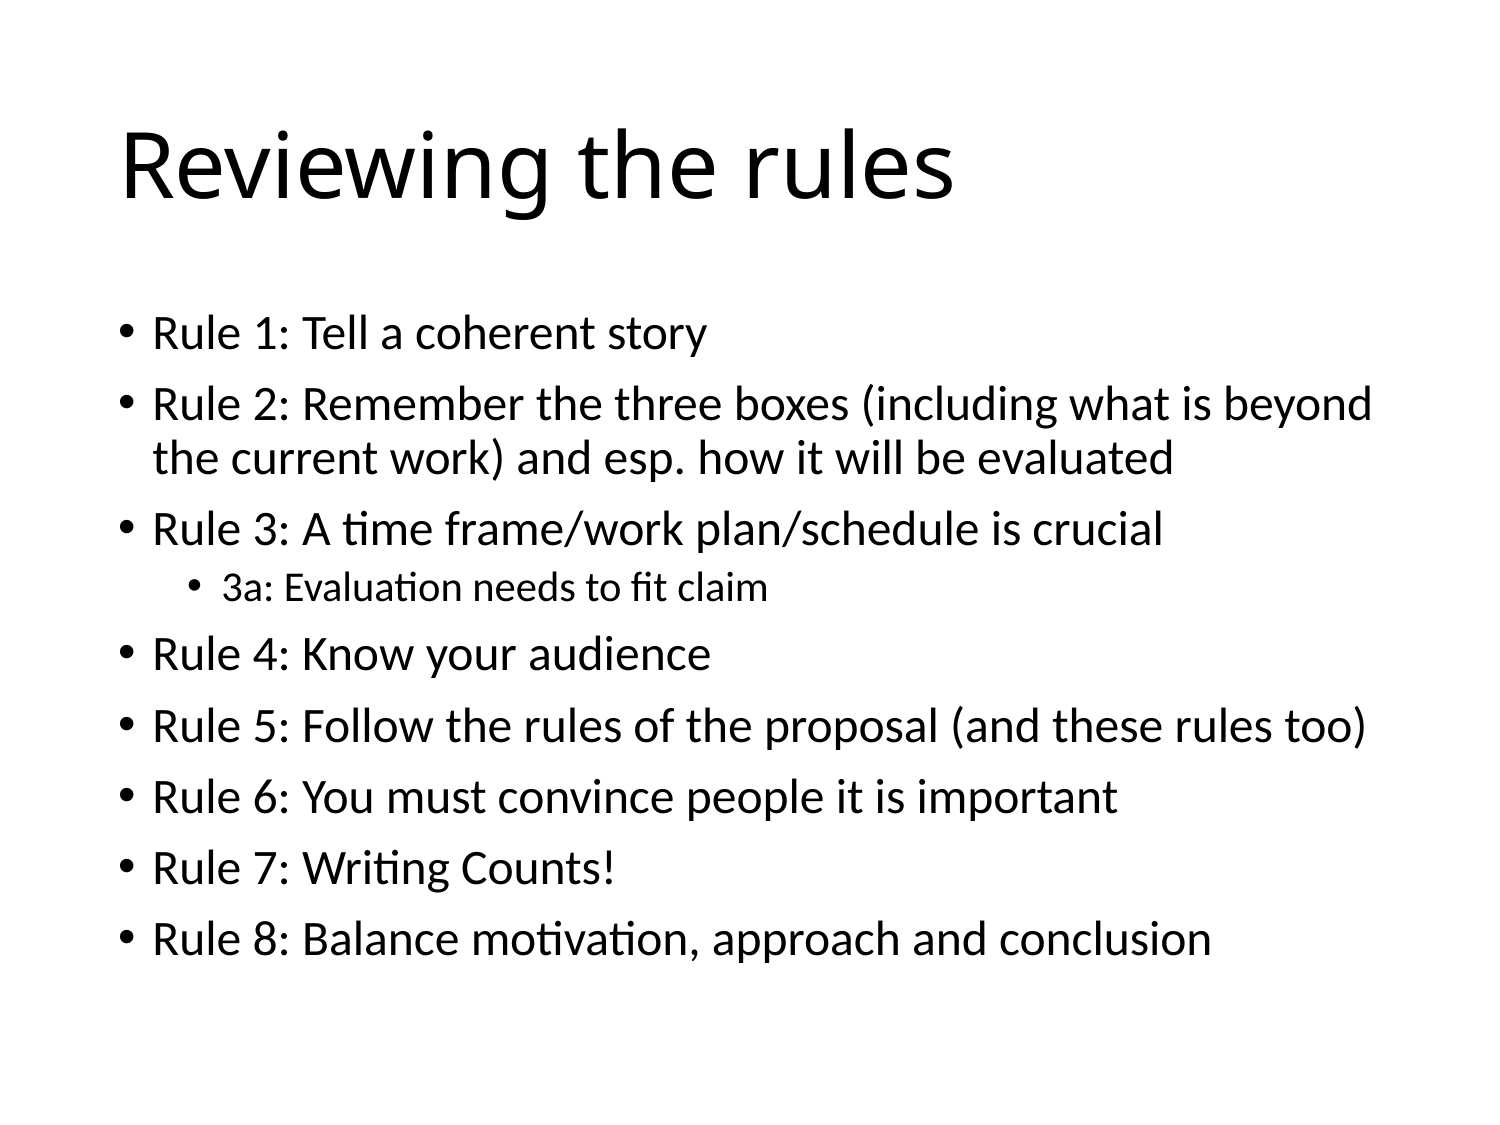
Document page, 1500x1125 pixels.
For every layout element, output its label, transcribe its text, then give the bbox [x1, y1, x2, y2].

list Rule 1: Tell a coherent story Rule 2: Remember the three boxes (including what is beyond the current work) and esp. how it will be evaluated Rule 3: A time frame/work plan/schedule is crucial 3a: Evaluation needs to fit claim Rule 4: Know your audience Rule 5: Follow the rules of the proposal (and these rules too) Rule 6: You must convince people it is important Rule 7: Writing Counts! Rule 8: Balance motivation, approach and conclusion [103, 299, 1397, 1014]
title Reviewing the rules [103, 59, 1397, 278]
